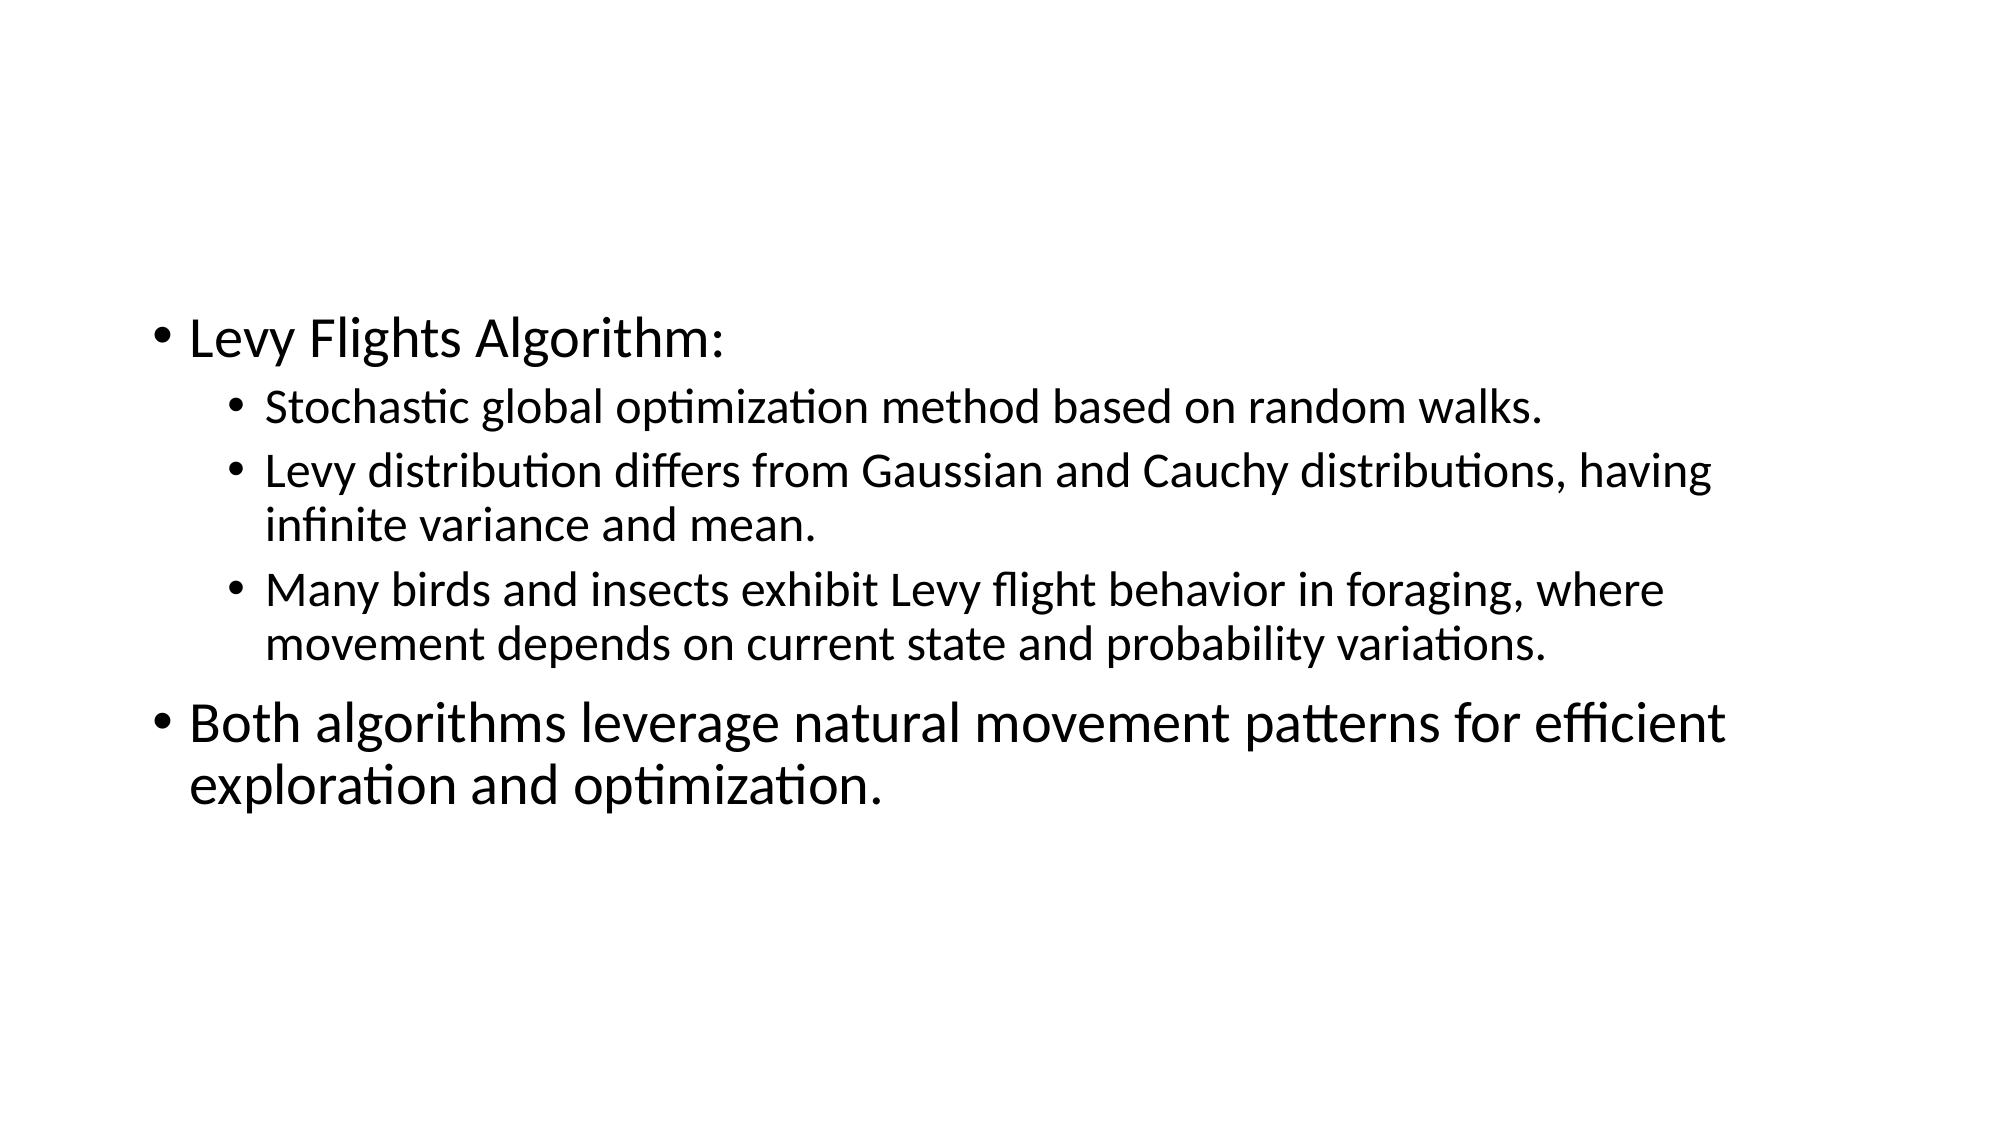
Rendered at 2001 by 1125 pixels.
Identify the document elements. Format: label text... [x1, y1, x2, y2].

list Levy Flights Algorithm: Stochastic global optimization method based on random walks. Levy distribution differs from Gaussian and Cauchy distributions, having infinite variance and mean. Many birds and insects exhibit Levy flight behavior in foraging, where movement depends on current state and probability variations. Both algorithms leverage natural movement patterns for efficient exploration and optimization. [137, 299, 1863, 1014]
